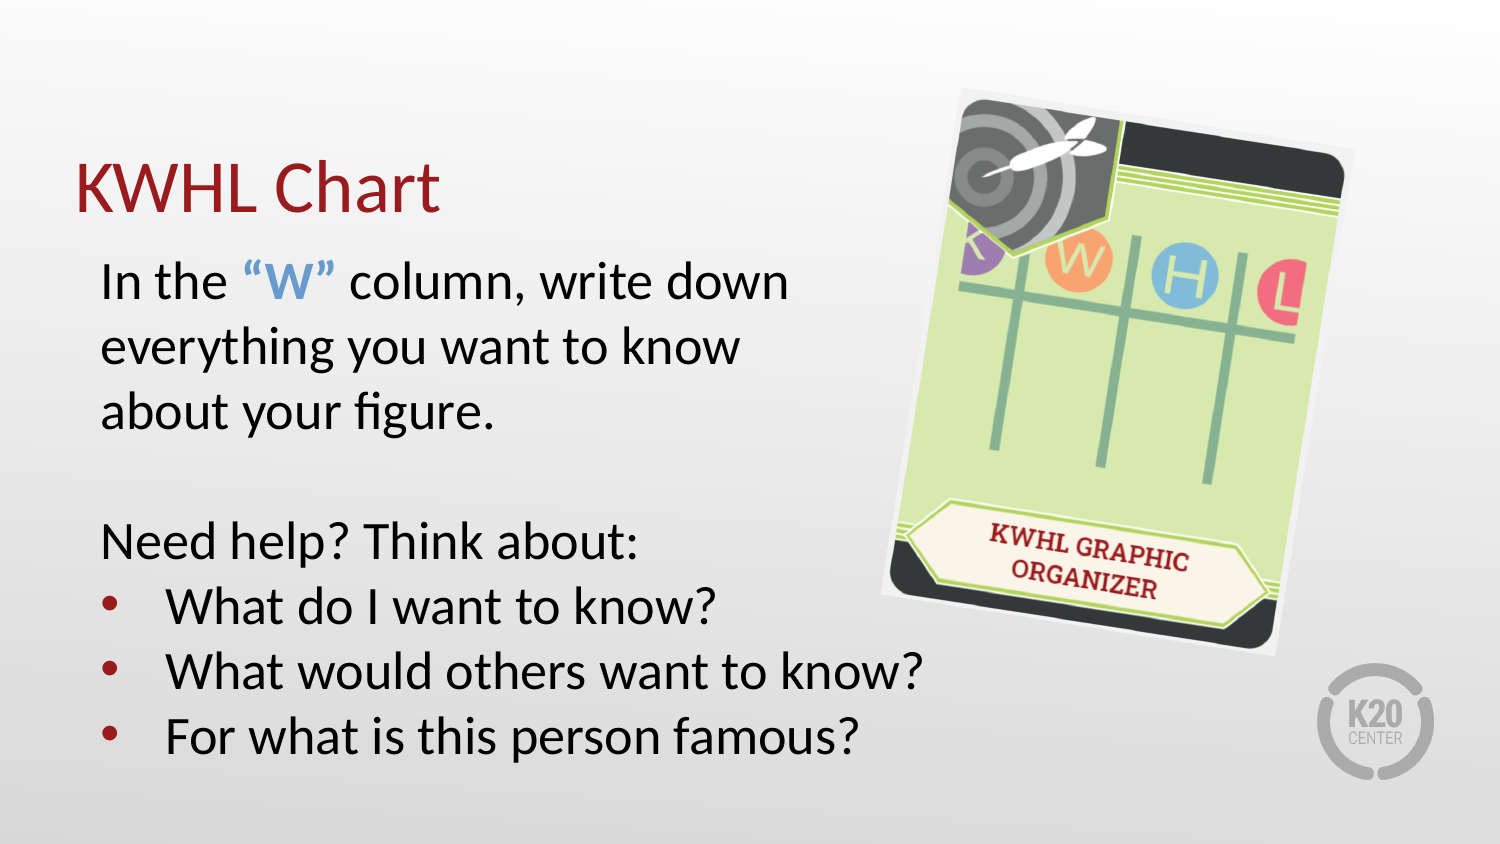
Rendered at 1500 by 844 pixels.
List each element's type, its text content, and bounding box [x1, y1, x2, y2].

title KWHL Chart [75, 86, 1425, 228]
picture [918, 114, 1318, 628]
picture [1300, 646, 1451, 797]
list In the “W” column, write down everything you want to know about your figure. Need help? Think about: What do I want to know? What would others want to know? For what is this person famous? [75, 238, 1425, 779]
